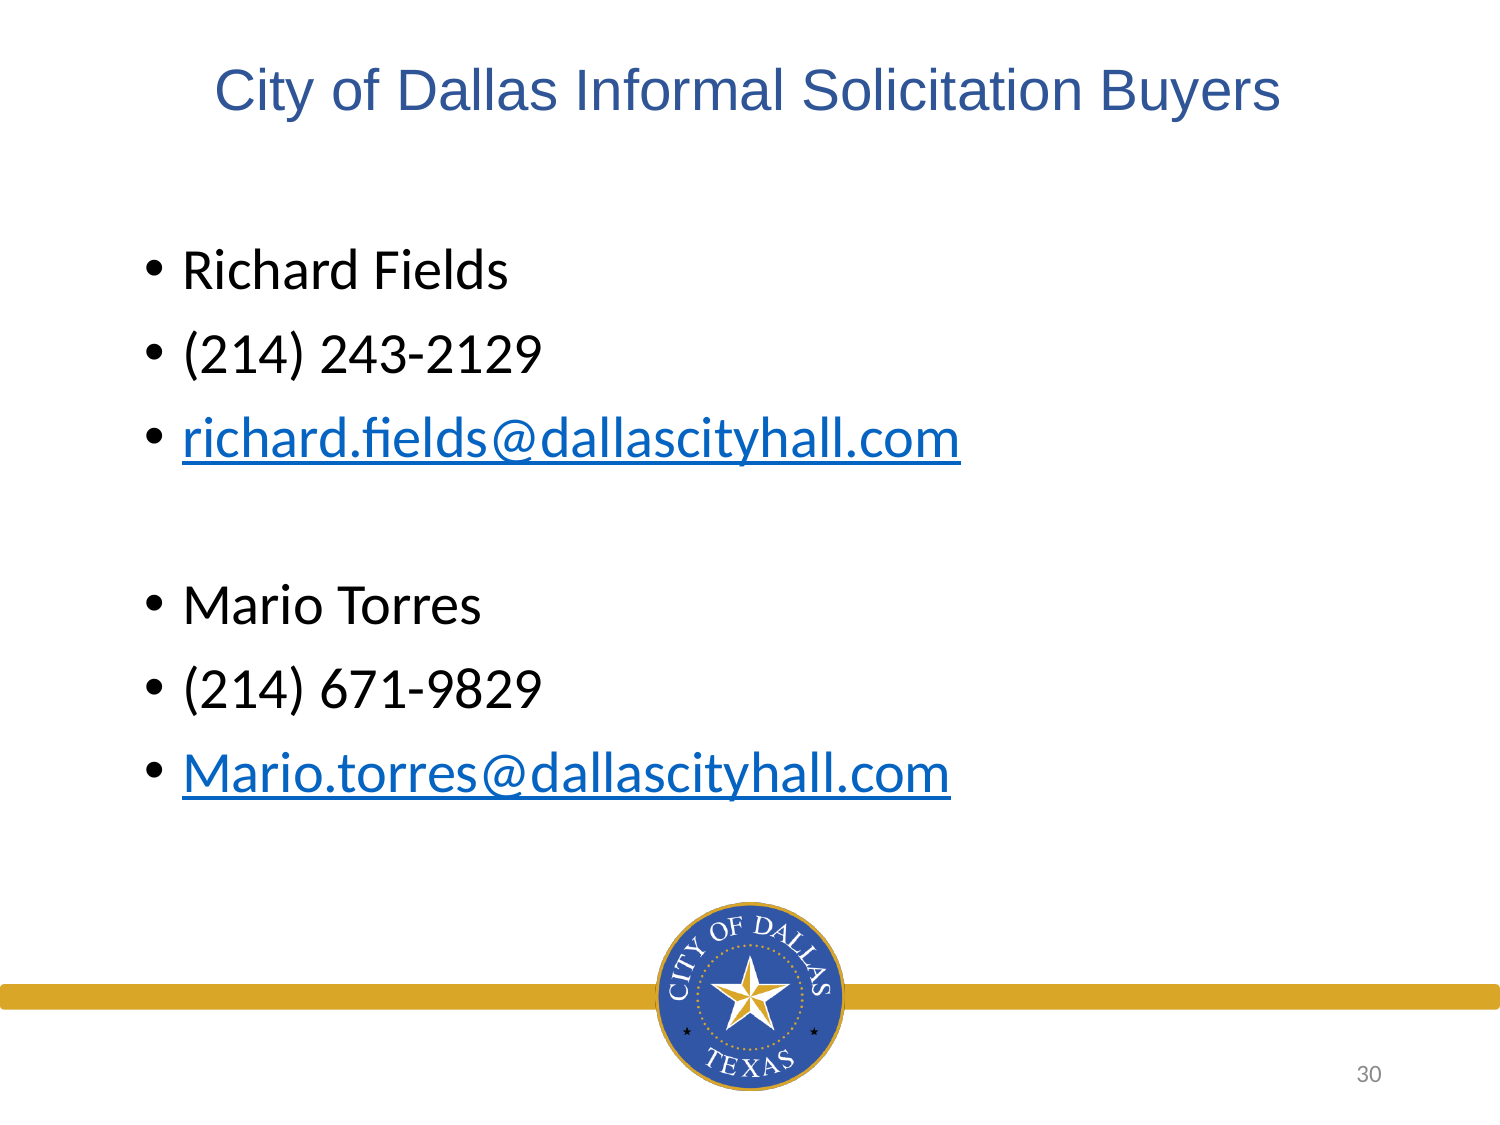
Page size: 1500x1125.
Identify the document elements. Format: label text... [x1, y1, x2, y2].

text_box City of Dallas Informal Solicitation Buyers [199, 45, 1373, 130]
slide_number 30 [1059, 1042, 1397, 1103]
text_box [0, 983, 129, 1011]
text_box [1397, 983, 1500, 1011]
list Richard Fields (214) 243-2129 richard.fields@dallascityhall.com Mario Torres (214) 671-9829 Mario.torres@dallascityhall.com [129, 140, 1397, 1014]
picture [655, 902, 845, 1092]
